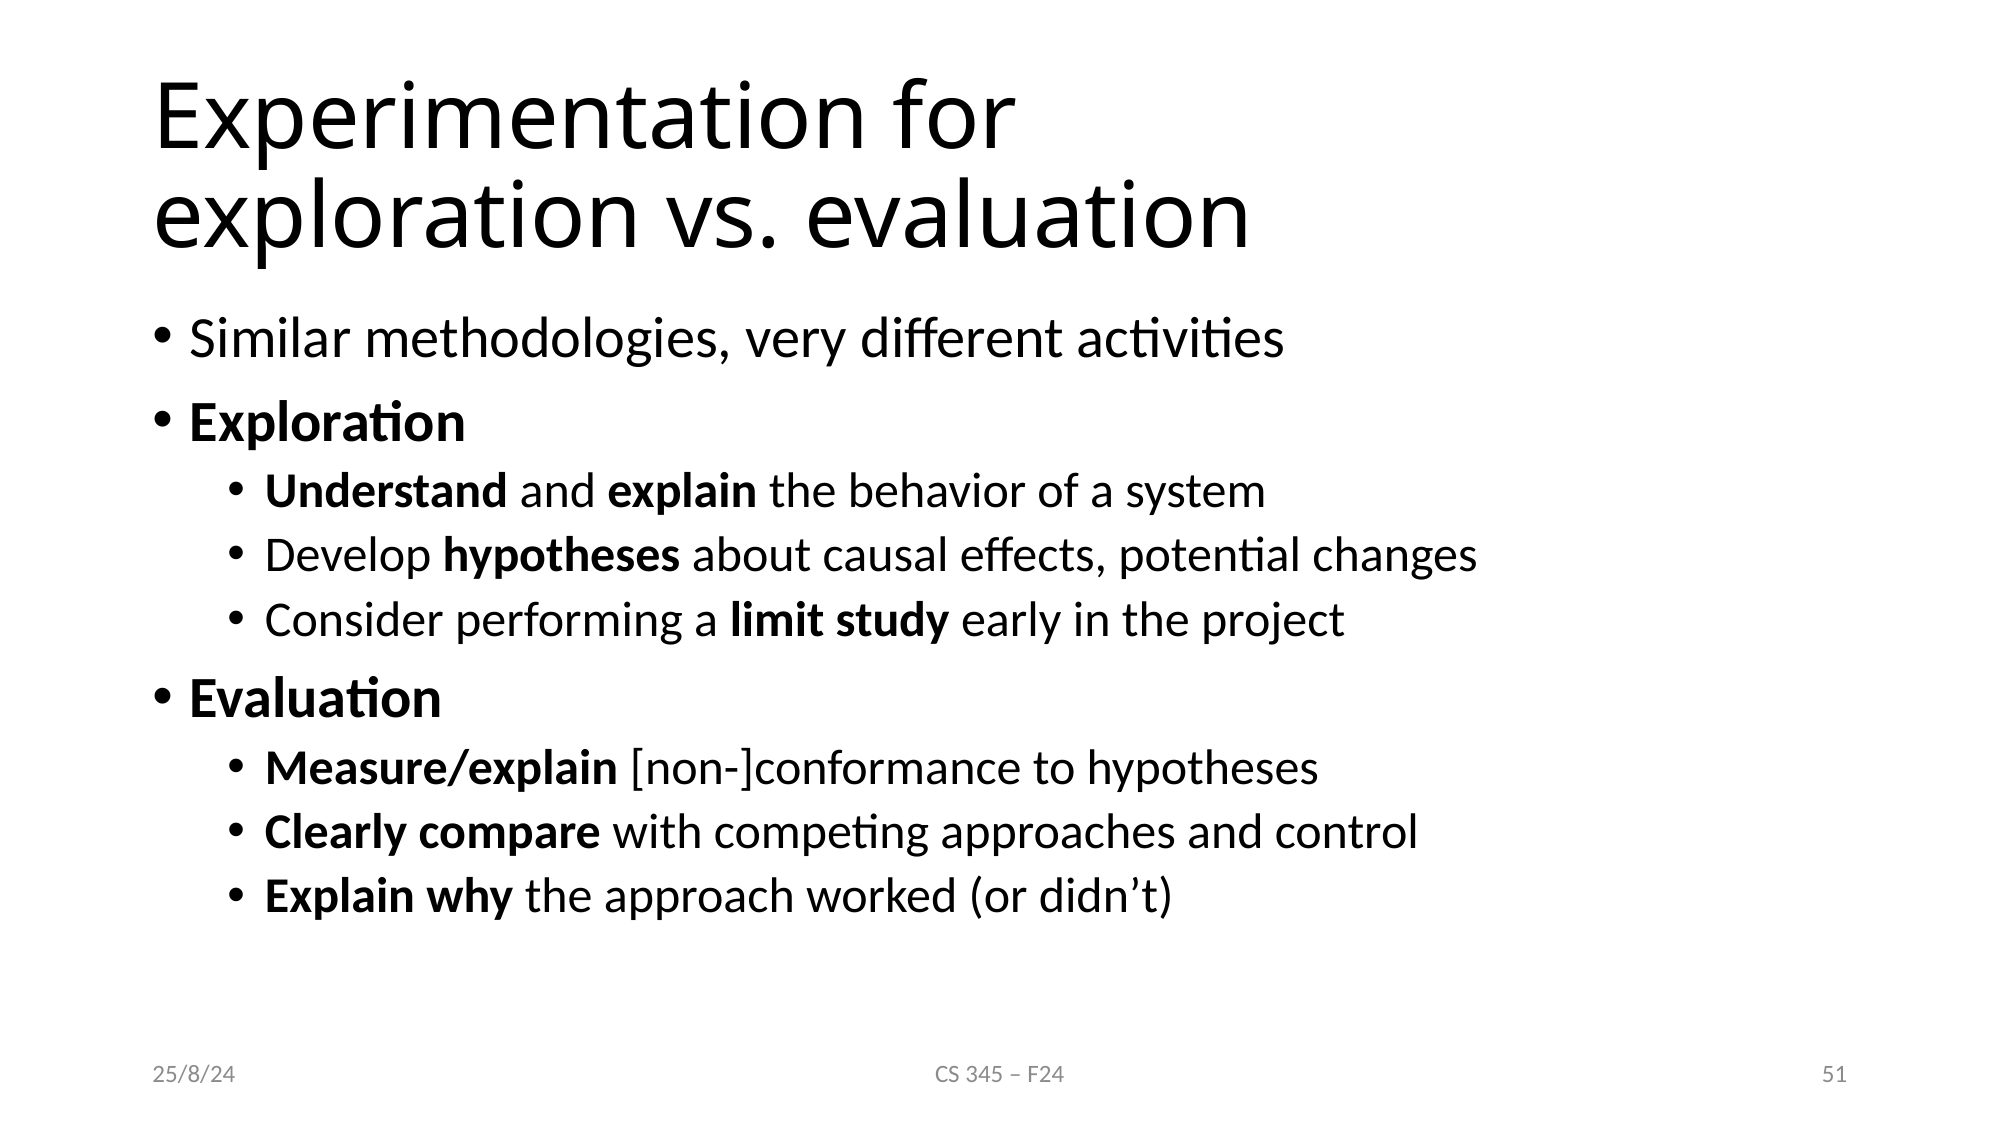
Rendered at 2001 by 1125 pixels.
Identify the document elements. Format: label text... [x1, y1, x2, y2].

list Similar methodologies, very different activities Exploration Understand and explain the behavior of a system Develop hypotheses about causal effects, potential changes Consider performing a limit study early in the project Evaluation Measure/explain [non-]conformance to hypotheses Clearly compare with competing approaches and control Explain why the approach worked (or didn’t) [137, 299, 1863, 1014]
slide_number 51 [1412, 1042, 1863, 1103]
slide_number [137, 1042, 588, 1103]
title Experimentation for exploration vs. evaluation [137, 59, 1863, 278]
footer CS 345 – F24 [662, 1042, 1338, 1103]
